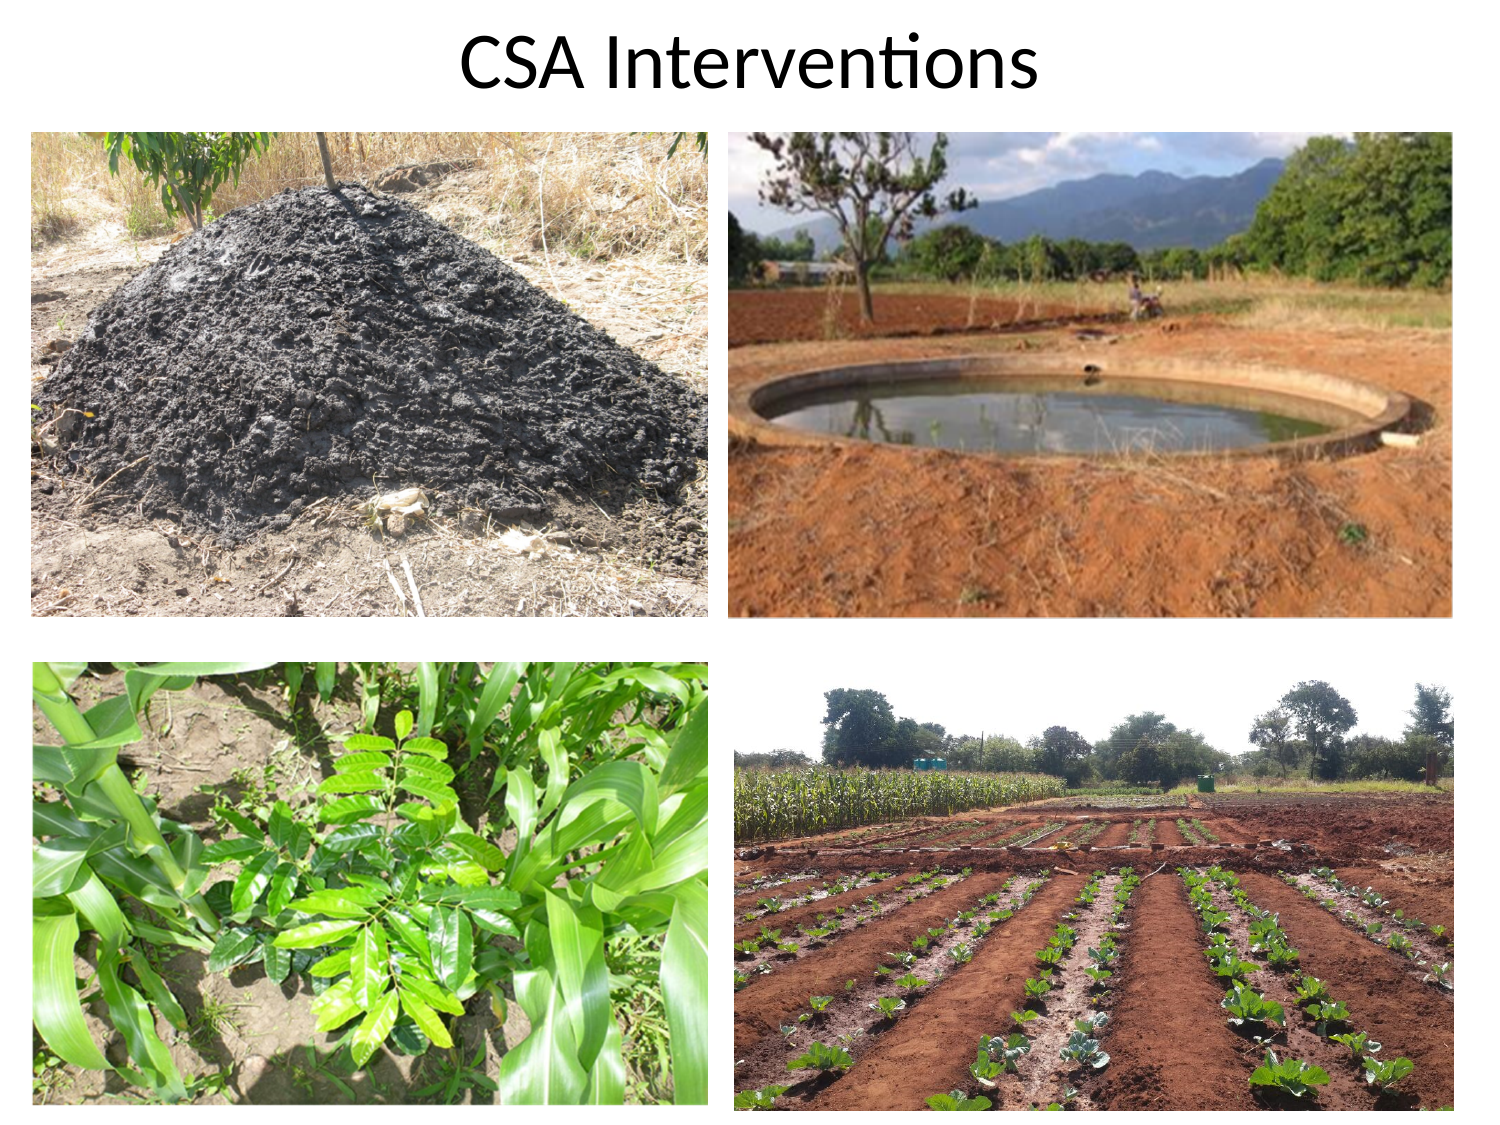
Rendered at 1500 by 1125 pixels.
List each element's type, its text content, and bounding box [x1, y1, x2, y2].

title CSA Interventions [75, 0, 1425, 113]
picture [30, 131, 709, 617]
picture [734, 680, 1454, 1111]
picture [727, 131, 1454, 620]
picture [30, 662, 709, 1106]
